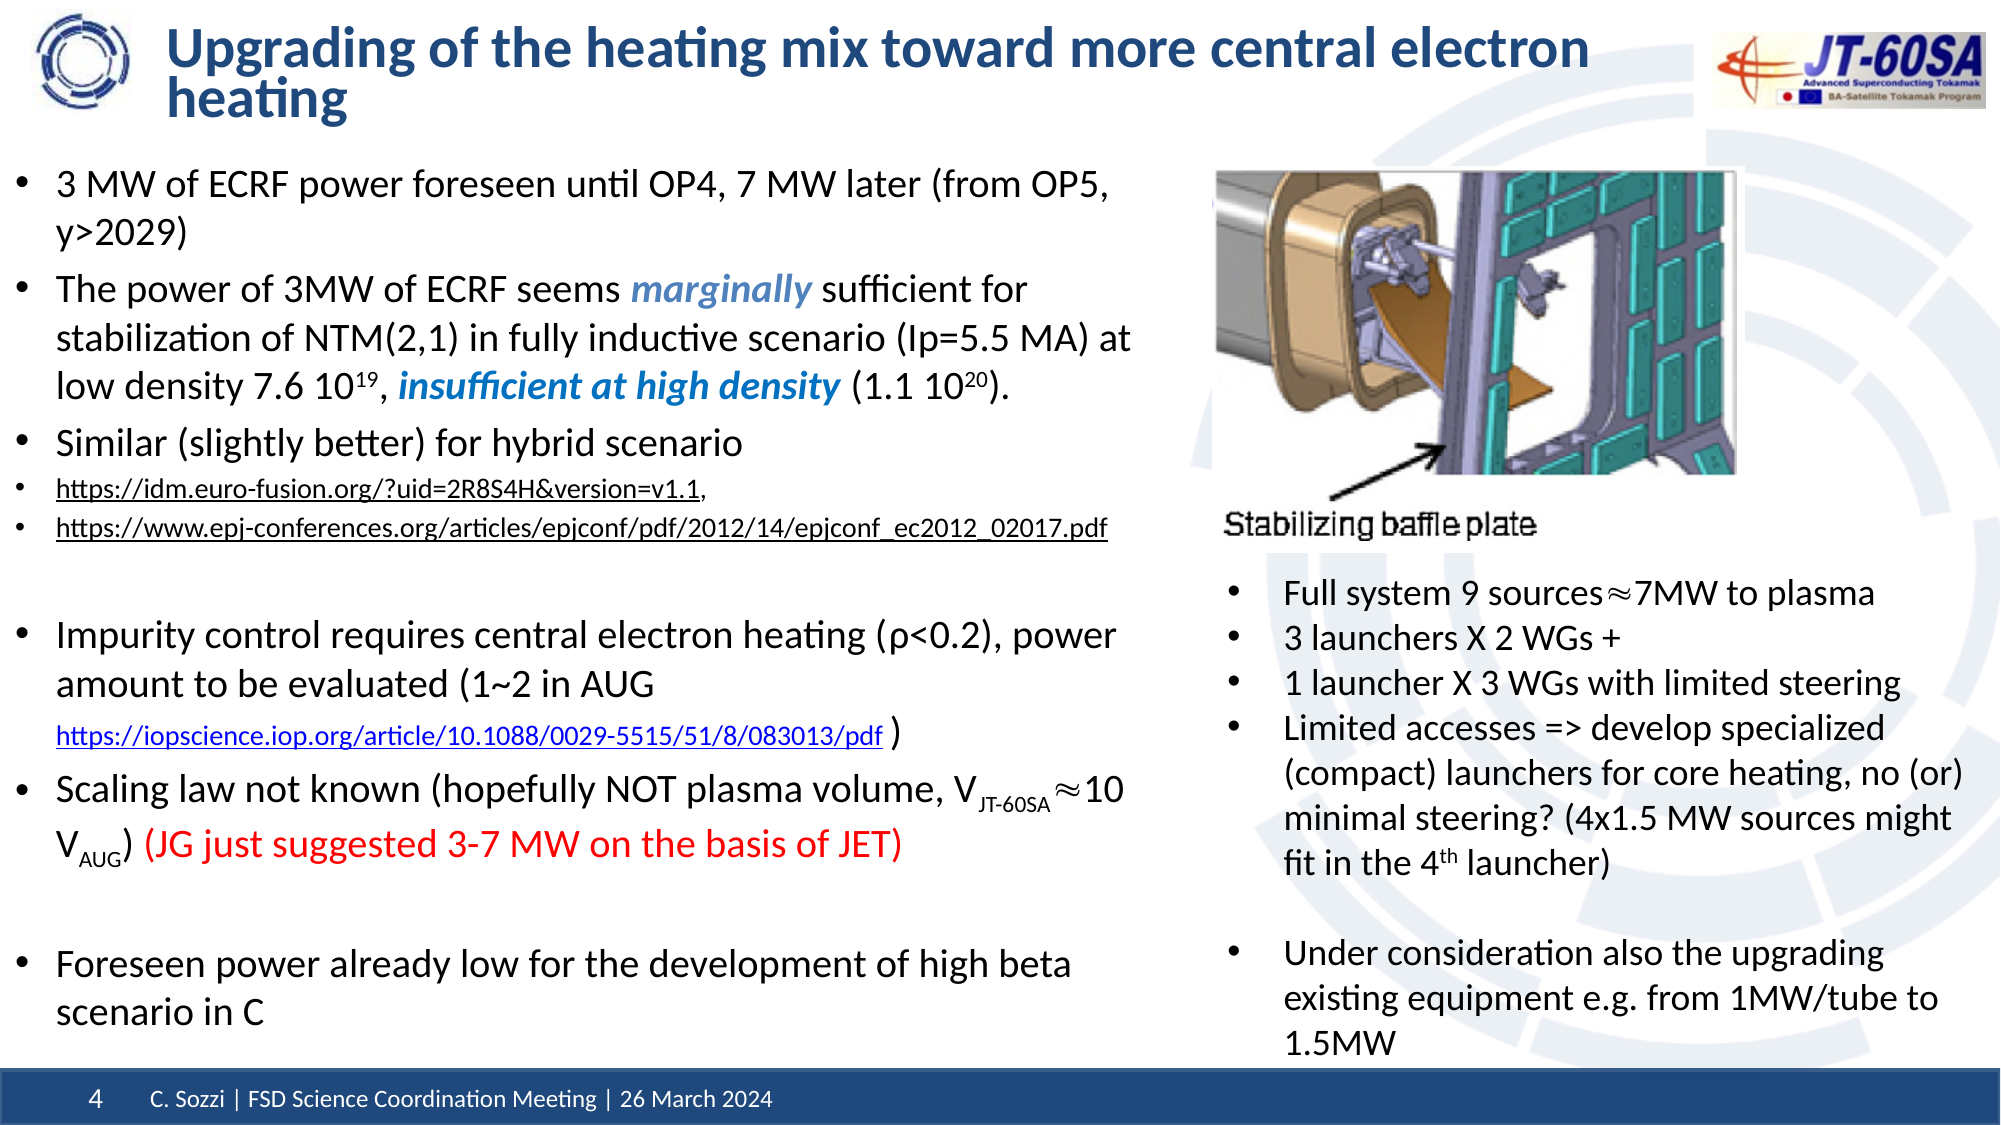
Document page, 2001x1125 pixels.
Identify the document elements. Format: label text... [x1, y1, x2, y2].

slide_number 4 [0, 1081, 119, 1114]
text_box Full system 9 sources7MW to plasma 3 launchers X 2 WGs + 1 launcher X 3 WGs with limited steering Limited accesses => develop specialized (compact) launchers for core heating, no (or) minimal steering? (4x1.5 MW sources might fit in the 4th launcher) Under consideration also the upgrading existing equipment e.g. from 1MW/tube to 1.5MW [1212, 560, 2000, 1116]
list 3 MW of ECRF power foreseen until OP4, 7 MW later (from OP5, y>2029) The power of 3MW of ECRF seems marginally sufficient for stabilization of NTM(2,1) in fully inductive scenario (Ip=5.5 MA) at low density 7.6 1019, insufficient at high density (1.1 1020). Similar (slightly better) for hybrid scenario https://idm.euro-fusion.org/?uid=2R8S4H&version=v1.1, https://www.epj-conferences.org/articles/epjconf/pdf/2012/14/epjconf_ec2012_02017.pdf Impurity control requires central electron heating (ρ<0.2), power amount to be evaluated (1~2 in AUG https://iopscience.iop.org/article/10.1088/0029-5515/51/8/083013/pdf ) Scaling law not known (hopefully NOT plasma volume, VJT-60SA10 VAUG) (JG just suggested 3-7 MW on the basis of JET) Foreseen power already low for the development of high beta scenario in C [0, 149, 1186, 1043]
picture [1711, 32, 1986, 109]
title Upgrading of the heating mix toward more central electron heating [151, 41, 1702, 117]
footer C. Sozzi | FSD Science Coordination Meeting | 26 March 2024 [135, 1075, 1237, 1125]
picture [1212, 166, 1745, 553]
picture [31, 9, 136, 114]
